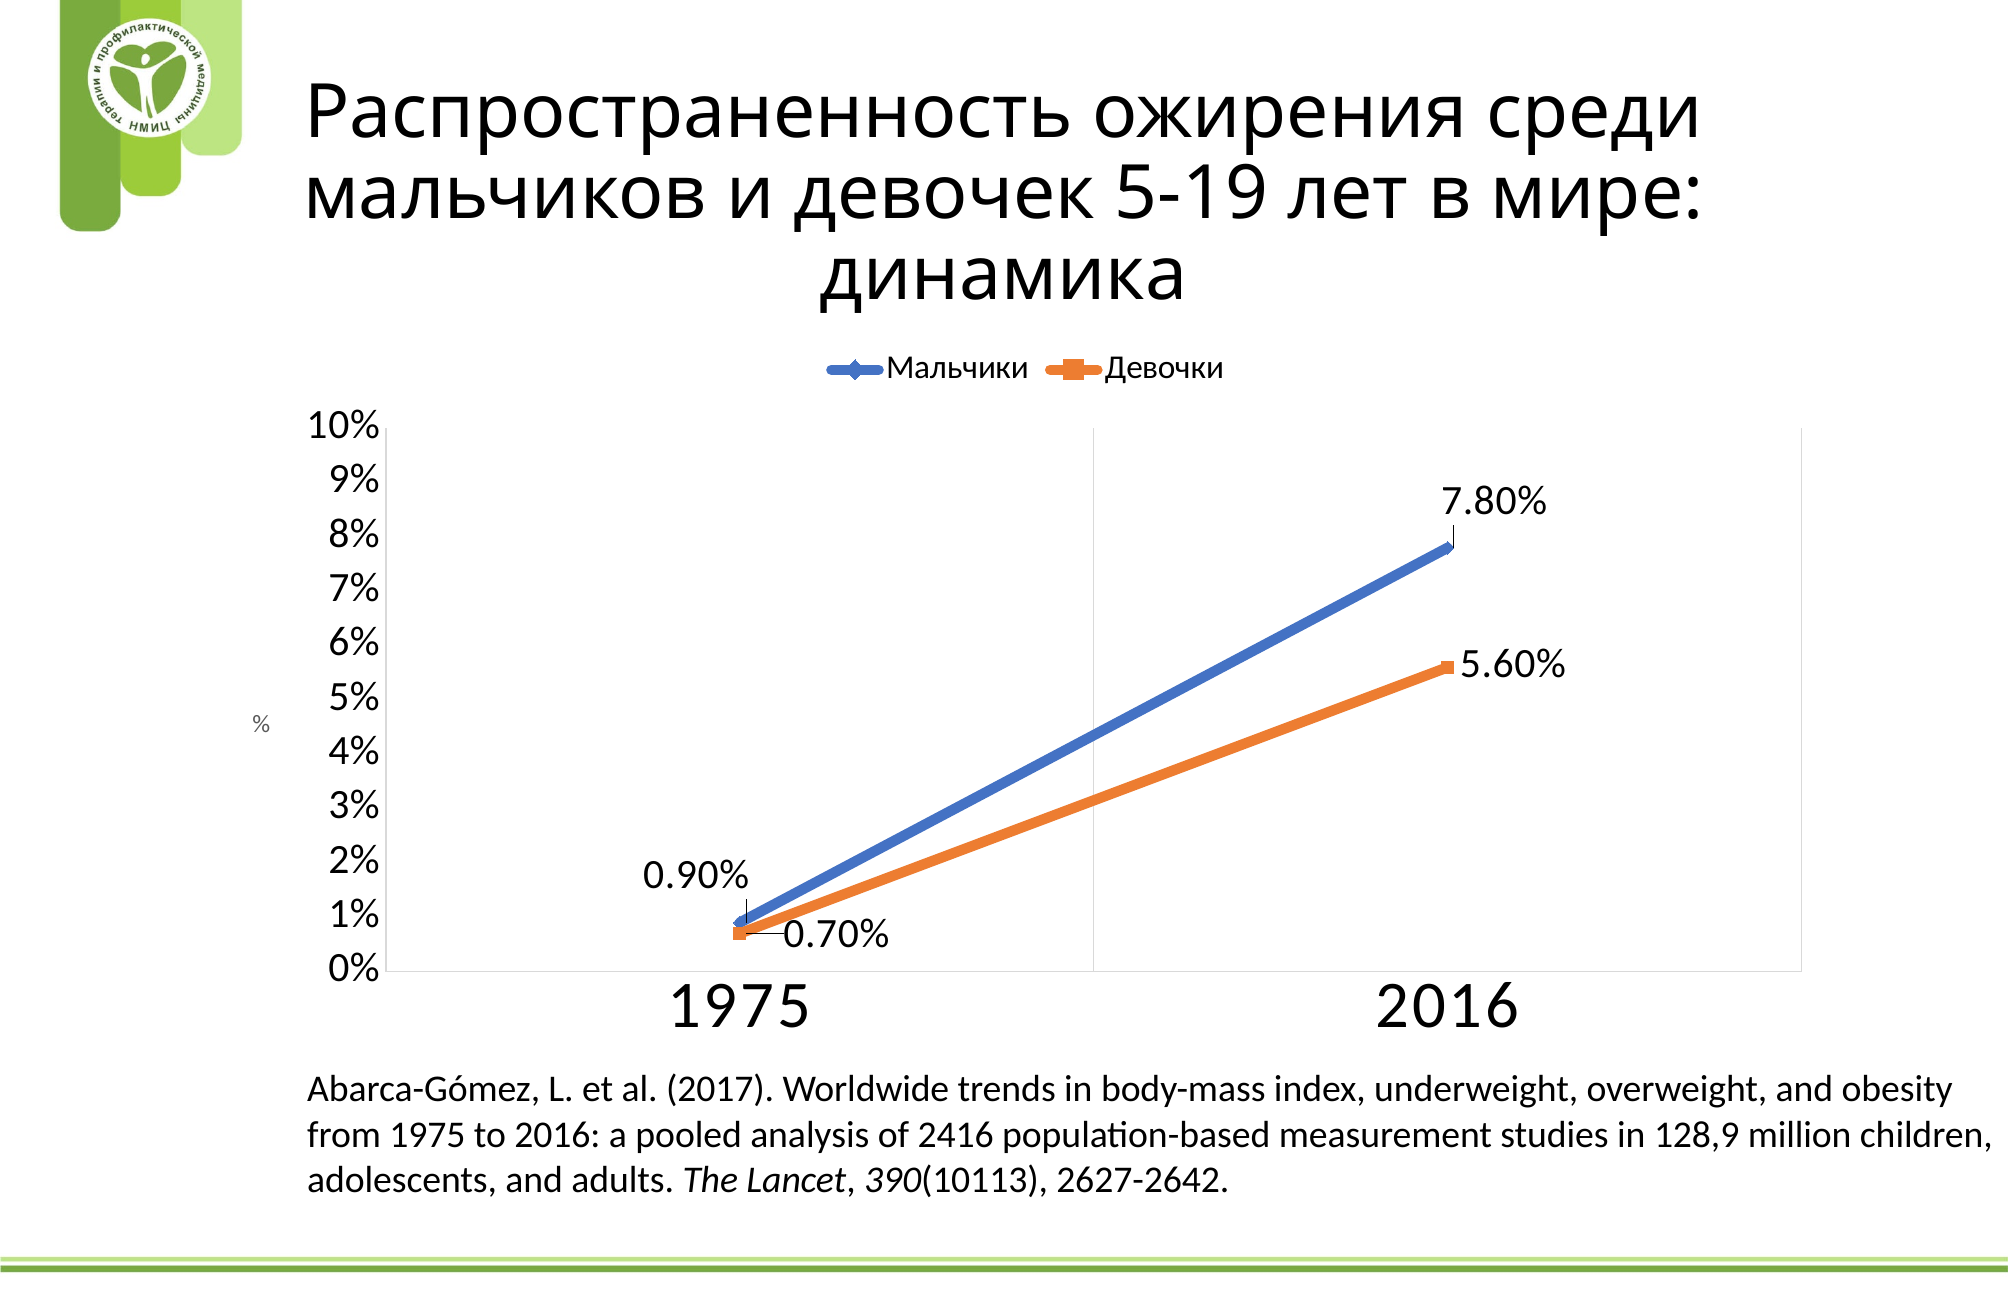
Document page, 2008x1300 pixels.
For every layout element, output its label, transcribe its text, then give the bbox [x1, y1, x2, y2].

text_box Abarca-Gómez, L. et al. (2017). Worldwide trends in body-mass index, underweight, overweight, and obesity from 1975 to 2016: a pooled analysis of 2416 population-based measurement studies in 128,9 million children, adolescents, and adults. The Lancet, 390(10113), 2627-2642. [292, 1056, 2008, 1208]
chart [221, 335, 1834, 1060]
title Распространенность ожирения среди мальчиков и девочек 5-19 лет в мире: динамика [138, 69, 1870, 321]
picture [0, 0, 2008, 1300]
